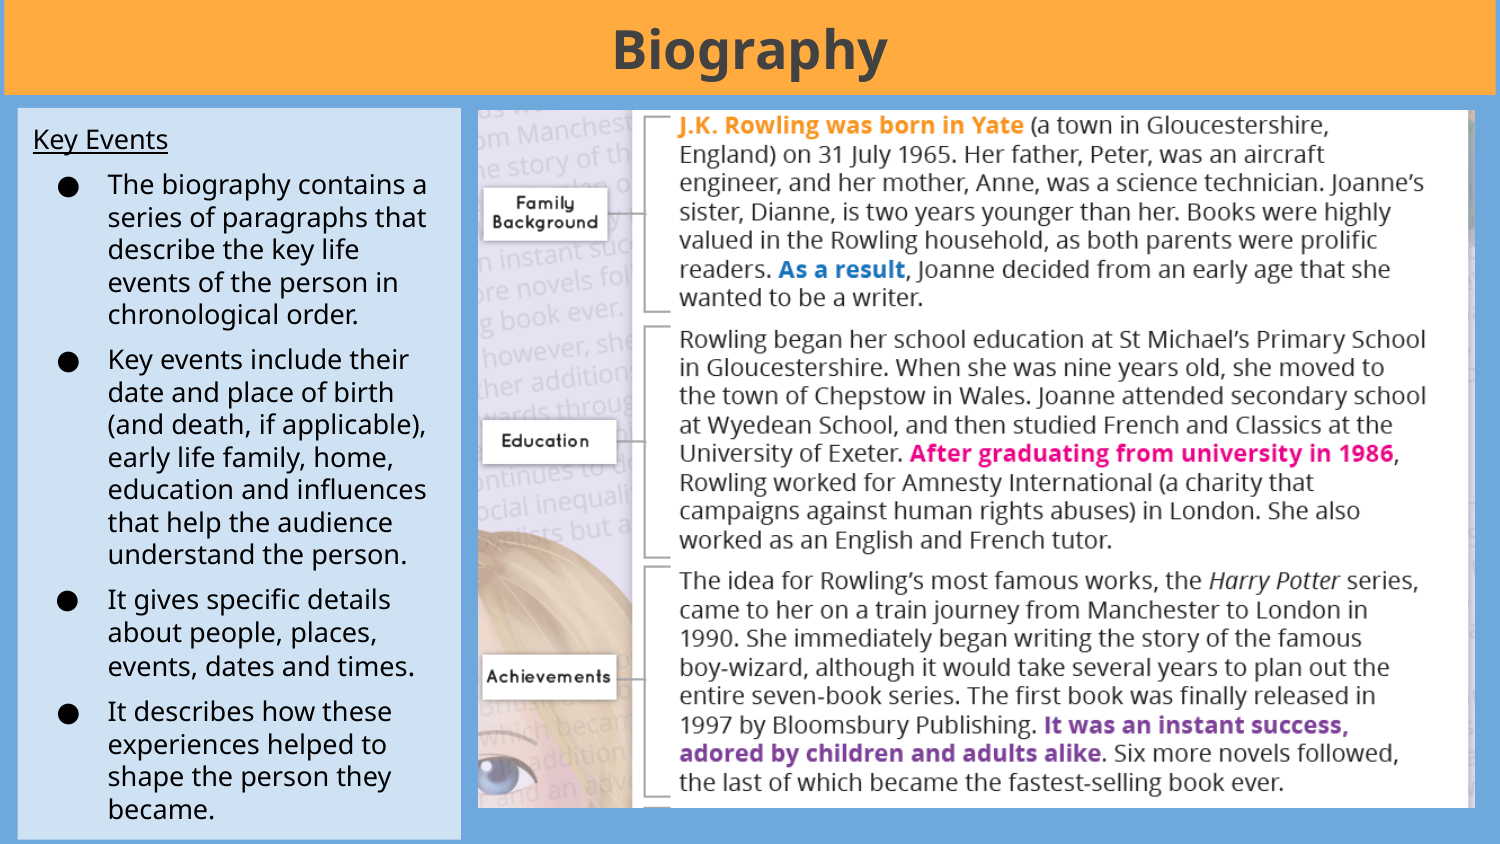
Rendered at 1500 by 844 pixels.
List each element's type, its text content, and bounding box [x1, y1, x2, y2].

text_box Biography [4, 0, 1496, 95]
picture [478, 110, 1476, 808]
text_box Key Events The biography contains a series of paragraphs that describe the key life events of the person in chronological order. Key events include their date and place of birth (and death, if applicable), early life family, home, education and influences that help the audience understand the person. It gives specific details about people, places, events, dates and times. It describes how these experiences helped to shape the person they became. [17, 107, 461, 840]
